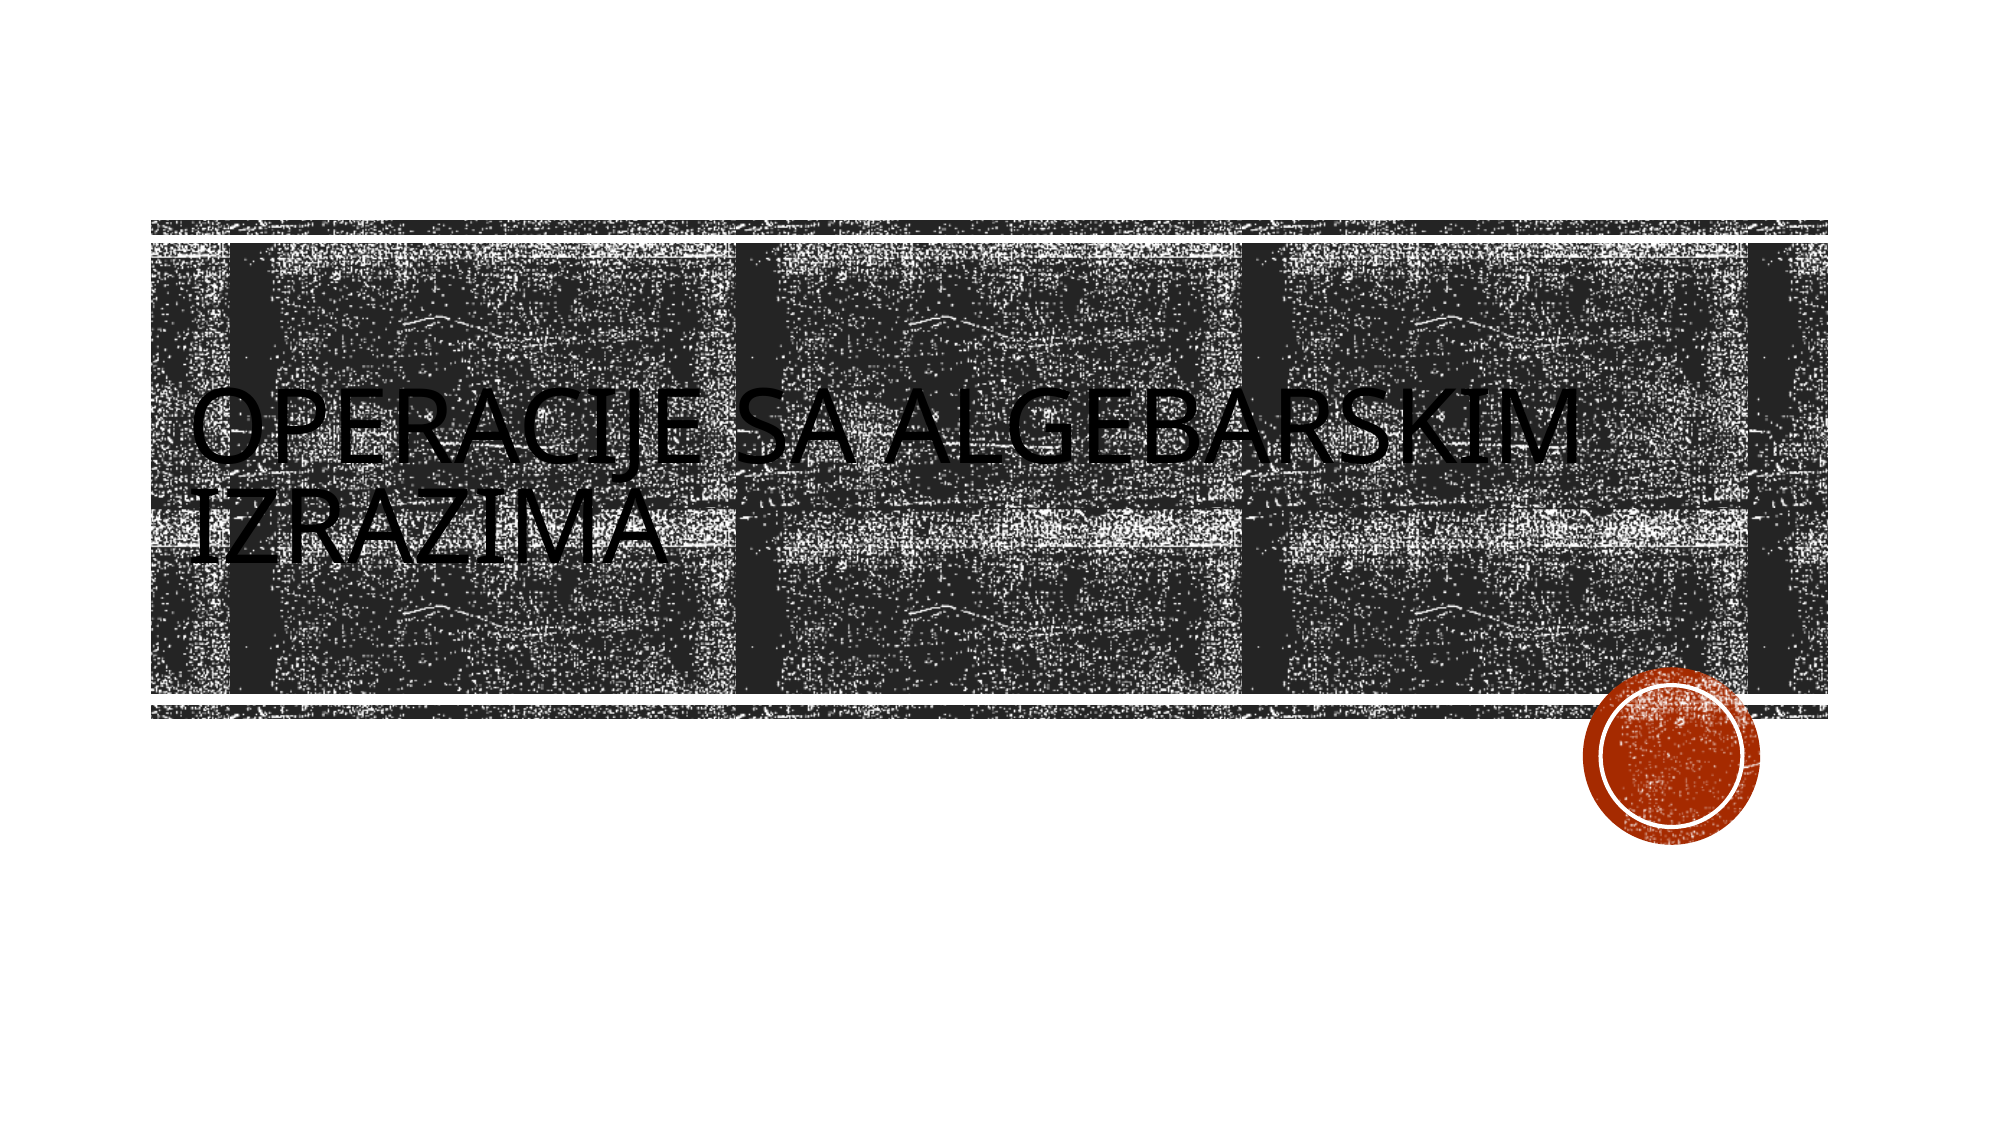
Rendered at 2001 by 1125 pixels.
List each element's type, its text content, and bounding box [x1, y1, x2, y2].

title Operacije sa algebarskim izrazima [172, 234, 1808, 733]
